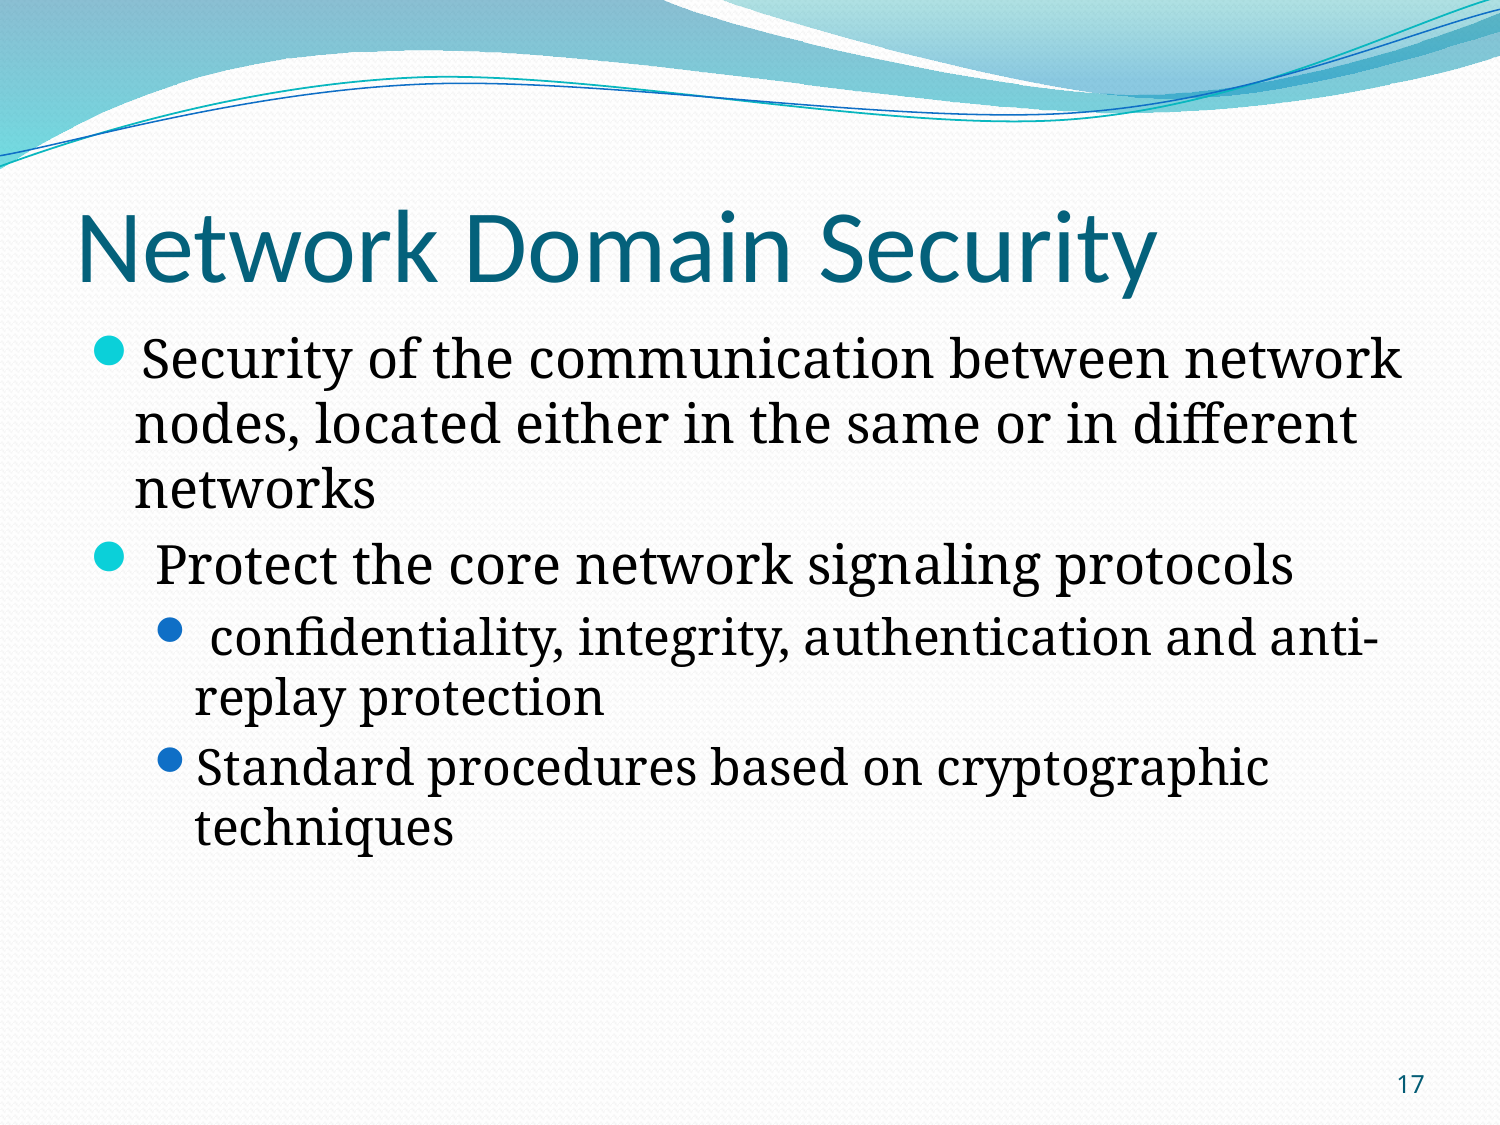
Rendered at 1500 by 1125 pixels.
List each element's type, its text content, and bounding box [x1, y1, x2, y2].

list Security of the communication between network nodes, located either in the same or in different networks Protect the core network signaling protocols confidentiality, integrity, authentication and anti-replay protection Standard procedures based on cryptographic techniques [75, 317, 1425, 1038]
title Network Domain Security [75, 115, 1425, 303]
slide_number 17 [1299, 1042, 1425, 1103]
